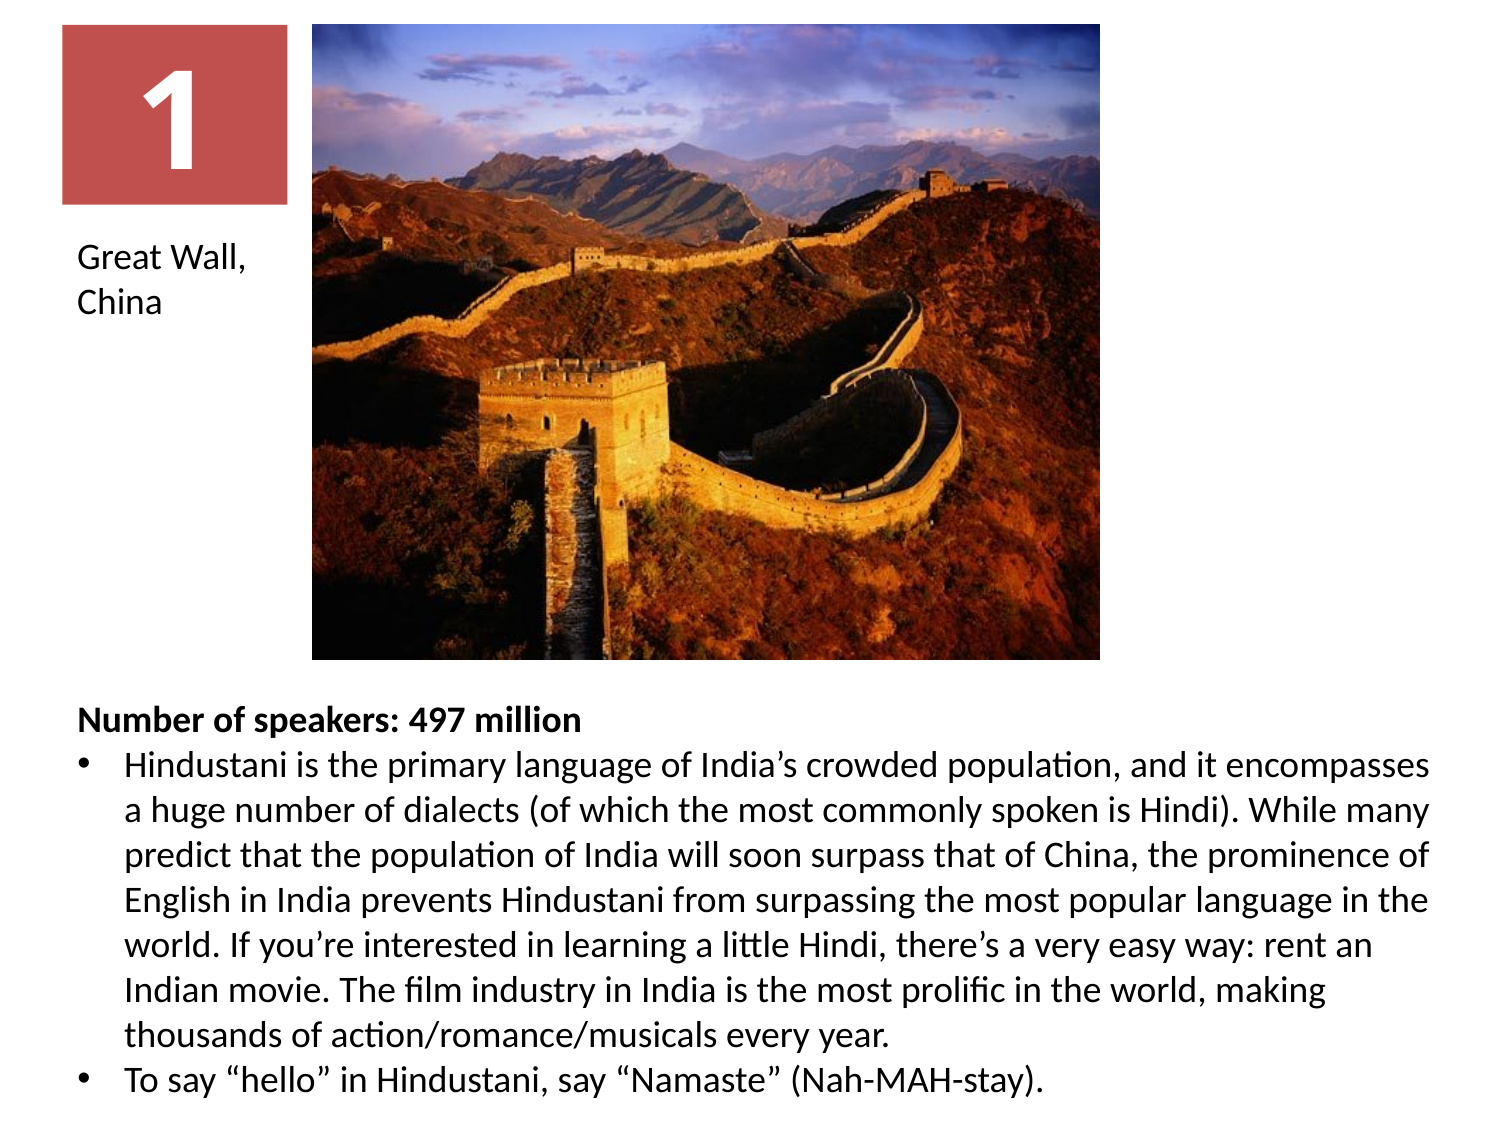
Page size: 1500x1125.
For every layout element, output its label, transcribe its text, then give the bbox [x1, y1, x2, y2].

text_box Great Wall, China [62, 224, 288, 330]
text_box 1 [62, 24, 288, 205]
picture [312, 24, 1101, 661]
text_box Number of speakers: 497 million Hindustani is the primary language of India’s crowded population, and it encompasses a huge number of dialects (of which the most commonly spoken is Hindi). While many predict that the population of India will soon surpass that of China, the prominence of English in India prevents Hindustani from surpassing the most popular language in the world. If you’re interested in learning a little Hindi, there’s a very easy way: rent an Indian movie. The film industry in India is the most prolific in the world, making thousands of action/romance/musicals every year. To say “hello” in Hindustani, say “Namaste” (Nah-MAH-stay). [62, 687, 1463, 1108]
